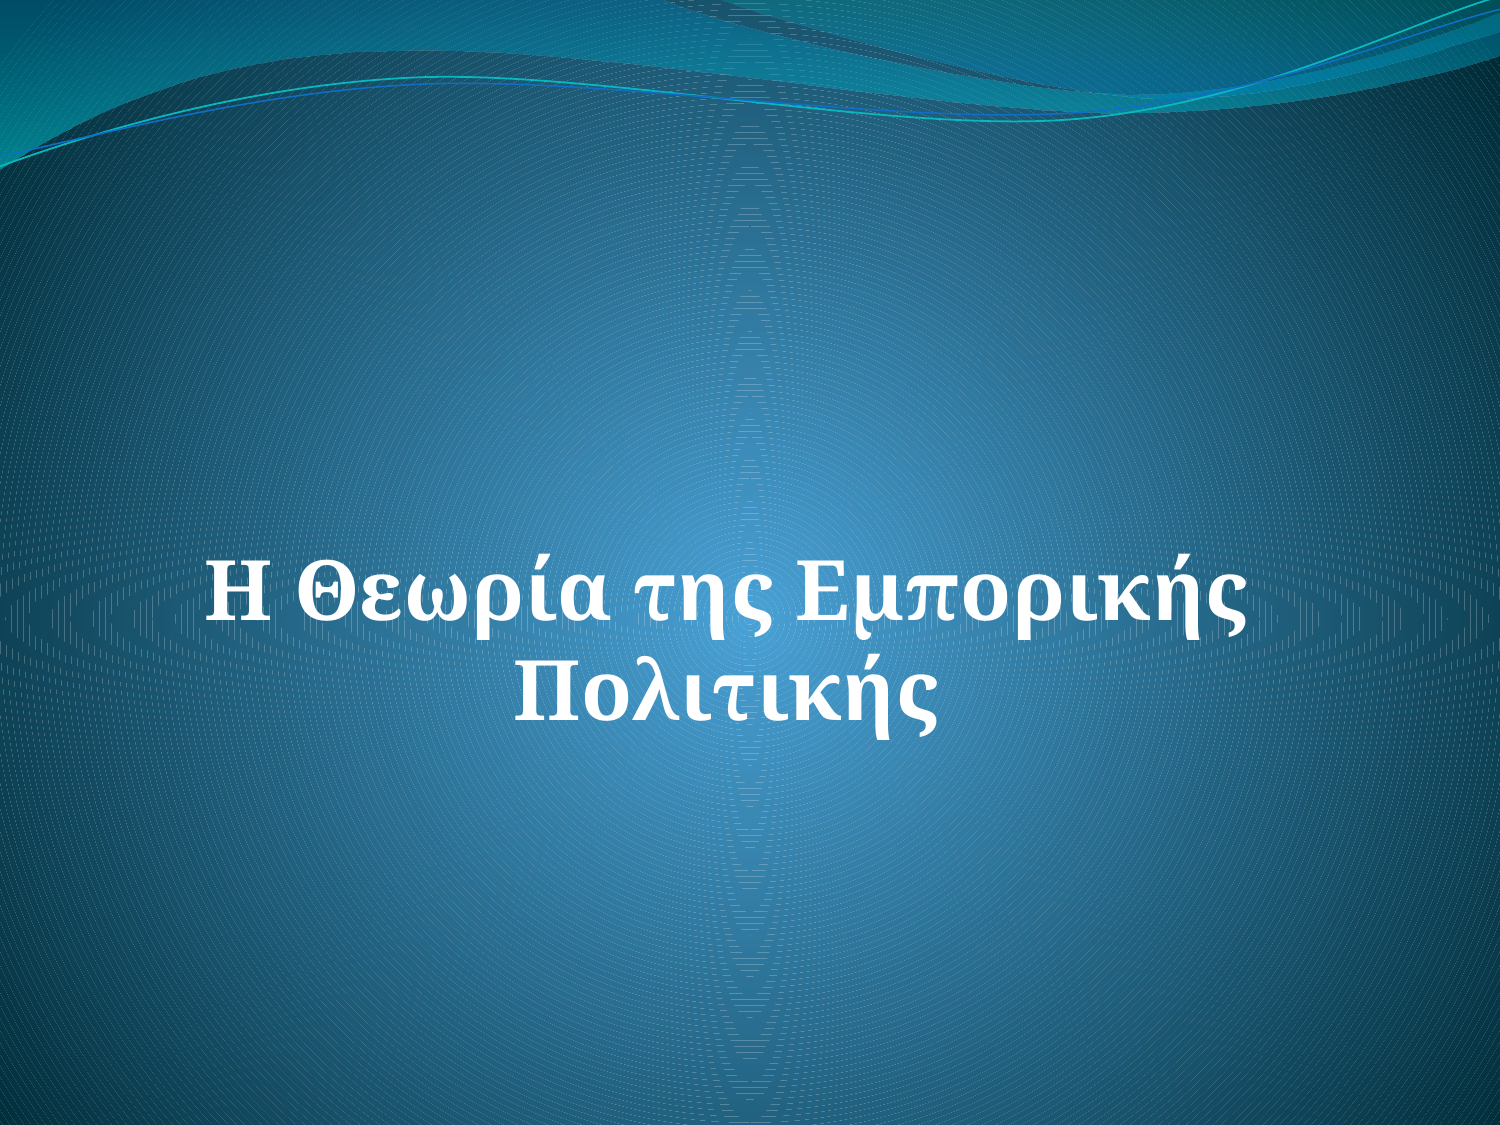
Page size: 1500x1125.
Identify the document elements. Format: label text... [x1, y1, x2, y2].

title [87, 224, 1376, 525]
subtitle Η Θεωρία της Εμπορικής Πολιτικής [87, 529, 1376, 818]
